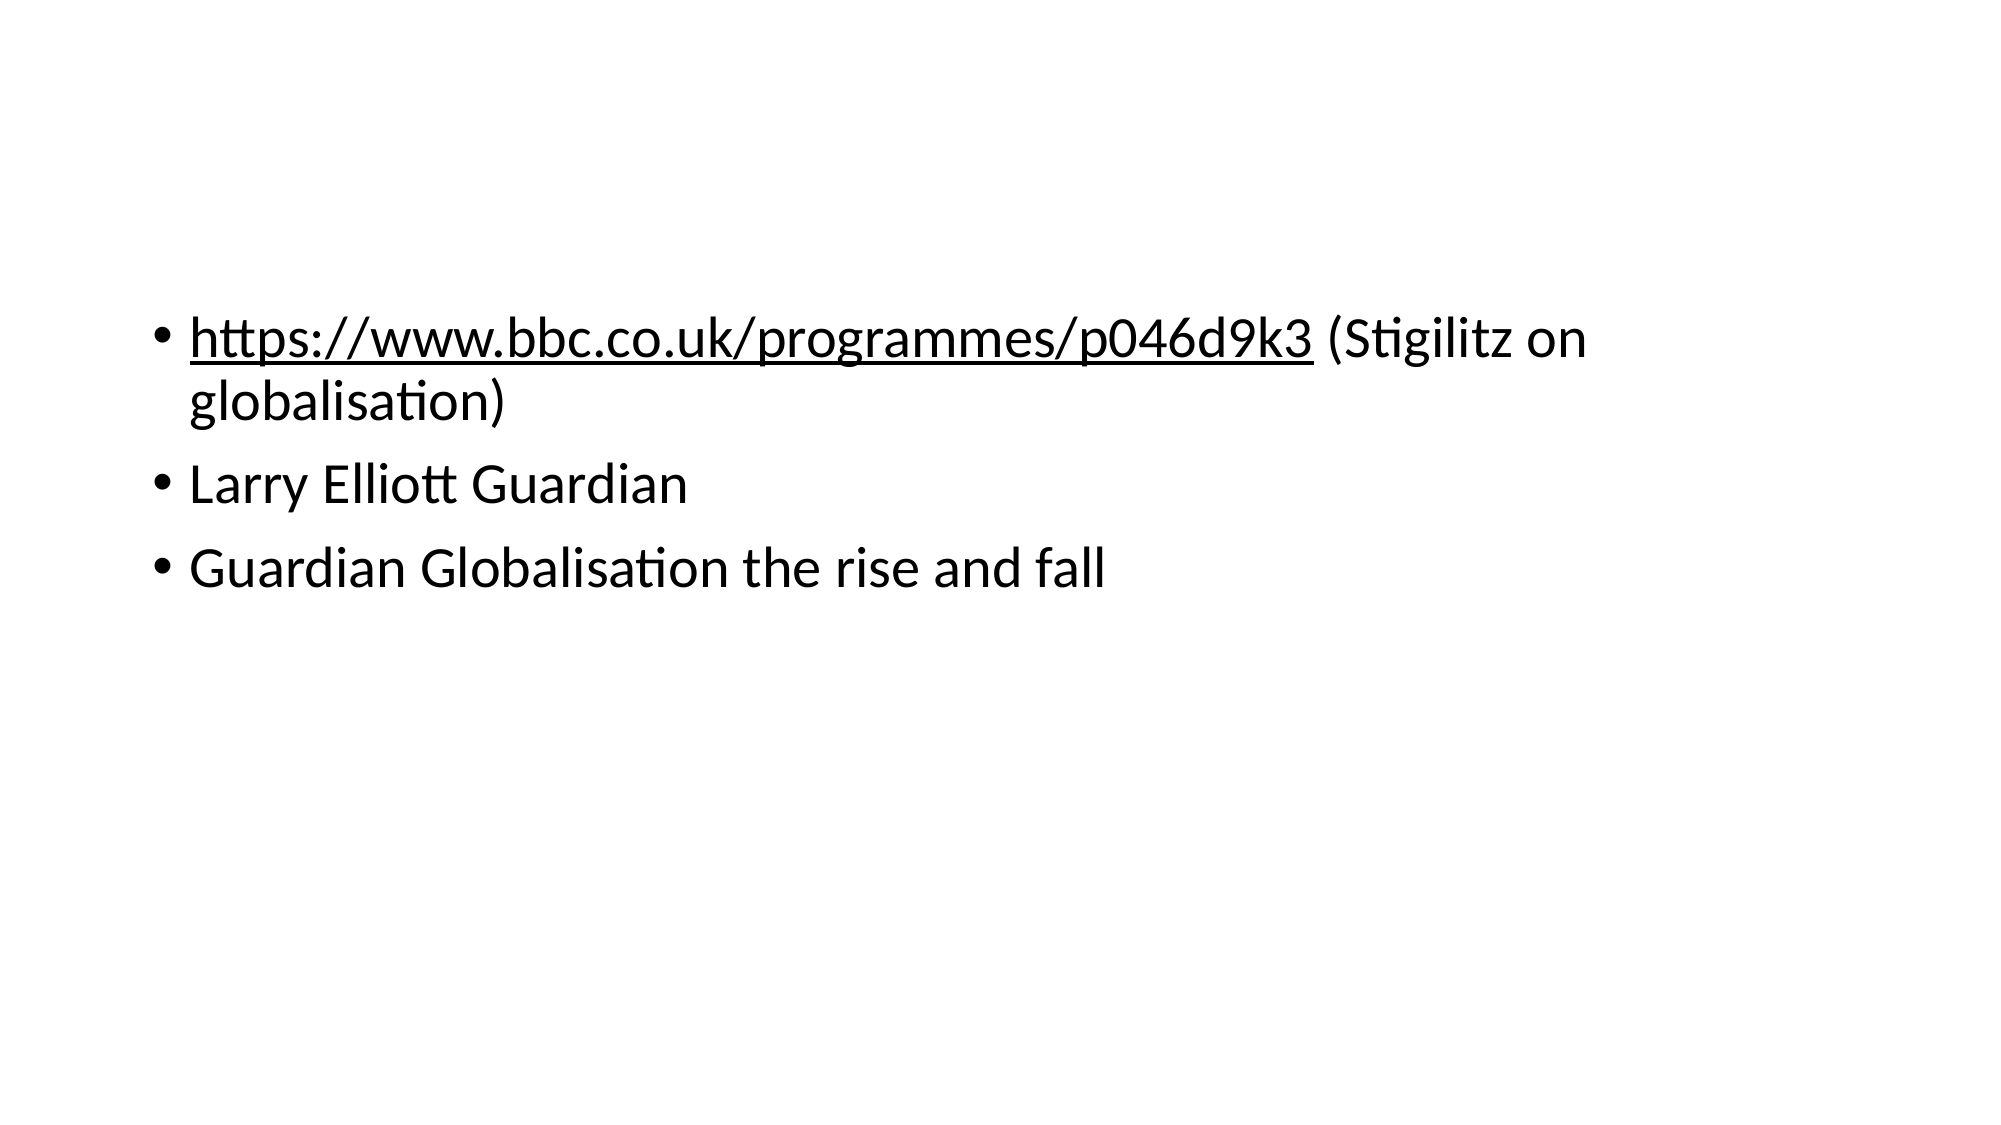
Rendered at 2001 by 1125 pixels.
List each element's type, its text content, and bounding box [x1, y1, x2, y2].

list https://www.bbc.co.uk/programmes/p046d9k3 (Stigilitz on globalisation) Larry Elliott Guardian Guardian Globalisation the rise and fall [137, 299, 1863, 1014]
